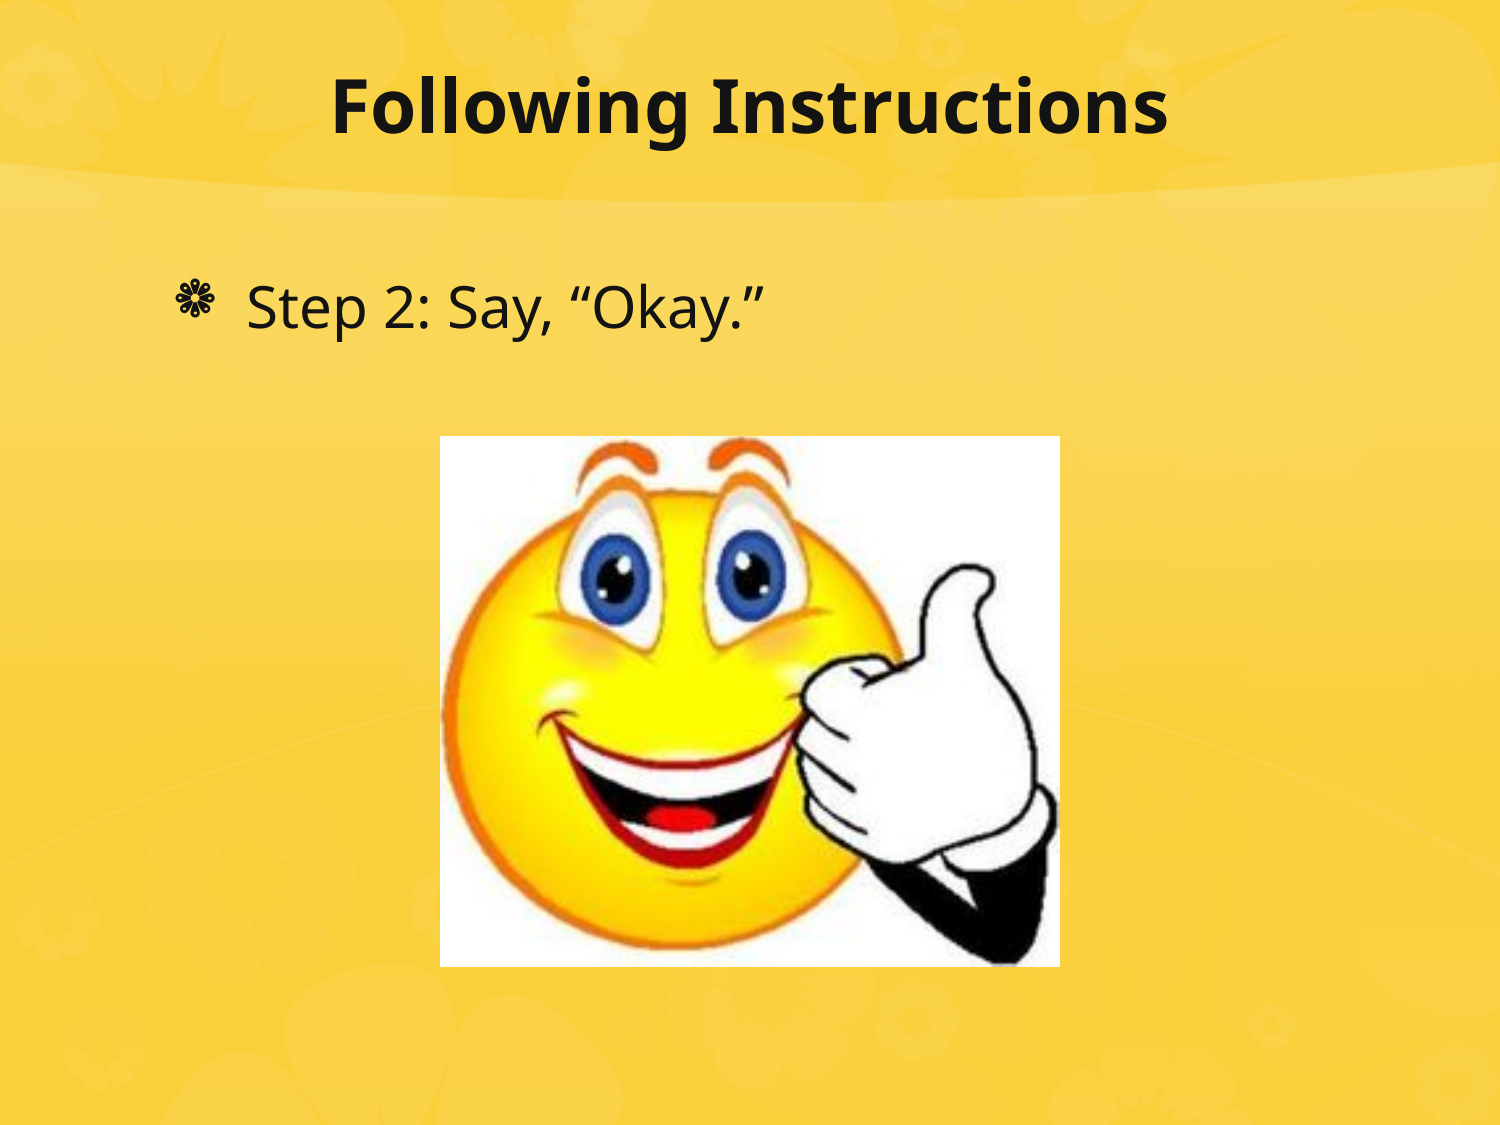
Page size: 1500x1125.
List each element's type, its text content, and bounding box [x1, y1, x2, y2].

picture [0, 0, 1500, 1125]
title Following Instructions [127, 14, 1372, 203]
list Step 2: Say, “Okay.” [156, 262, 1344, 967]
